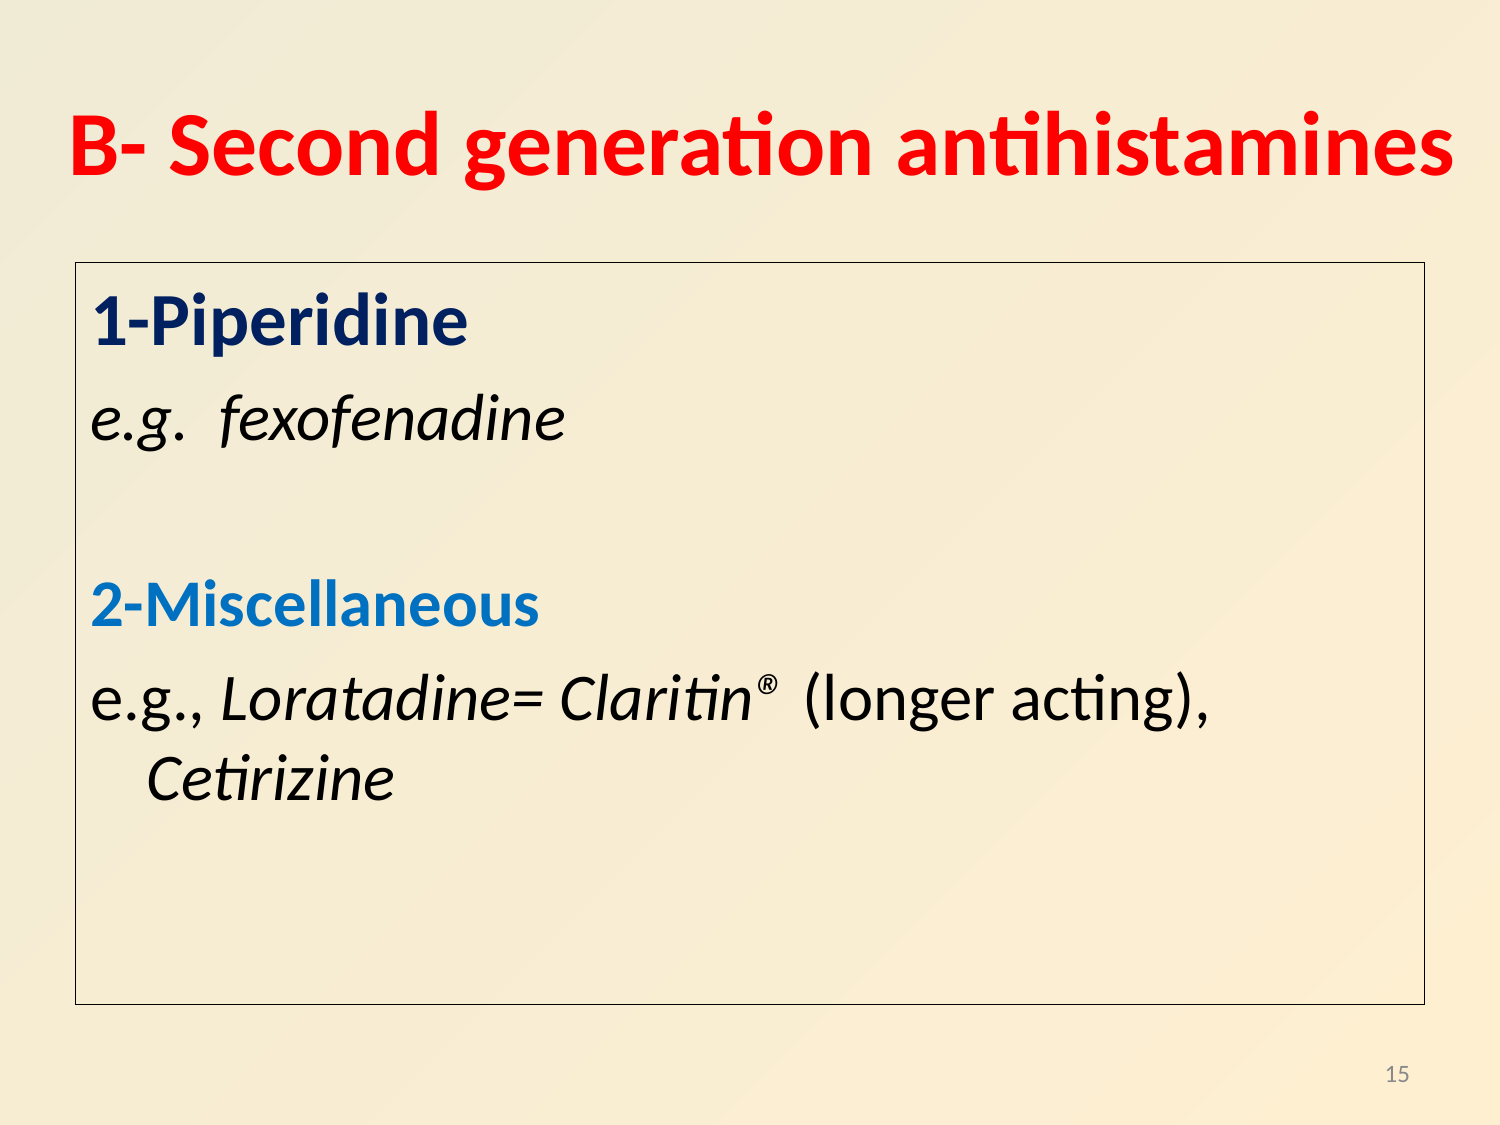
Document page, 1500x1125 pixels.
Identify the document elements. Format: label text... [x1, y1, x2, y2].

title B- Second generation antihistamines [50, 45, 1475, 233]
list 1-Piperidine e.g. fexofenadine 2-Miscellaneous e.g., Loratadine= Claritin® (longer acting), Cetirizine [75, 262, 1425, 1005]
slide_number 15 [1074, 1042, 1425, 1103]
